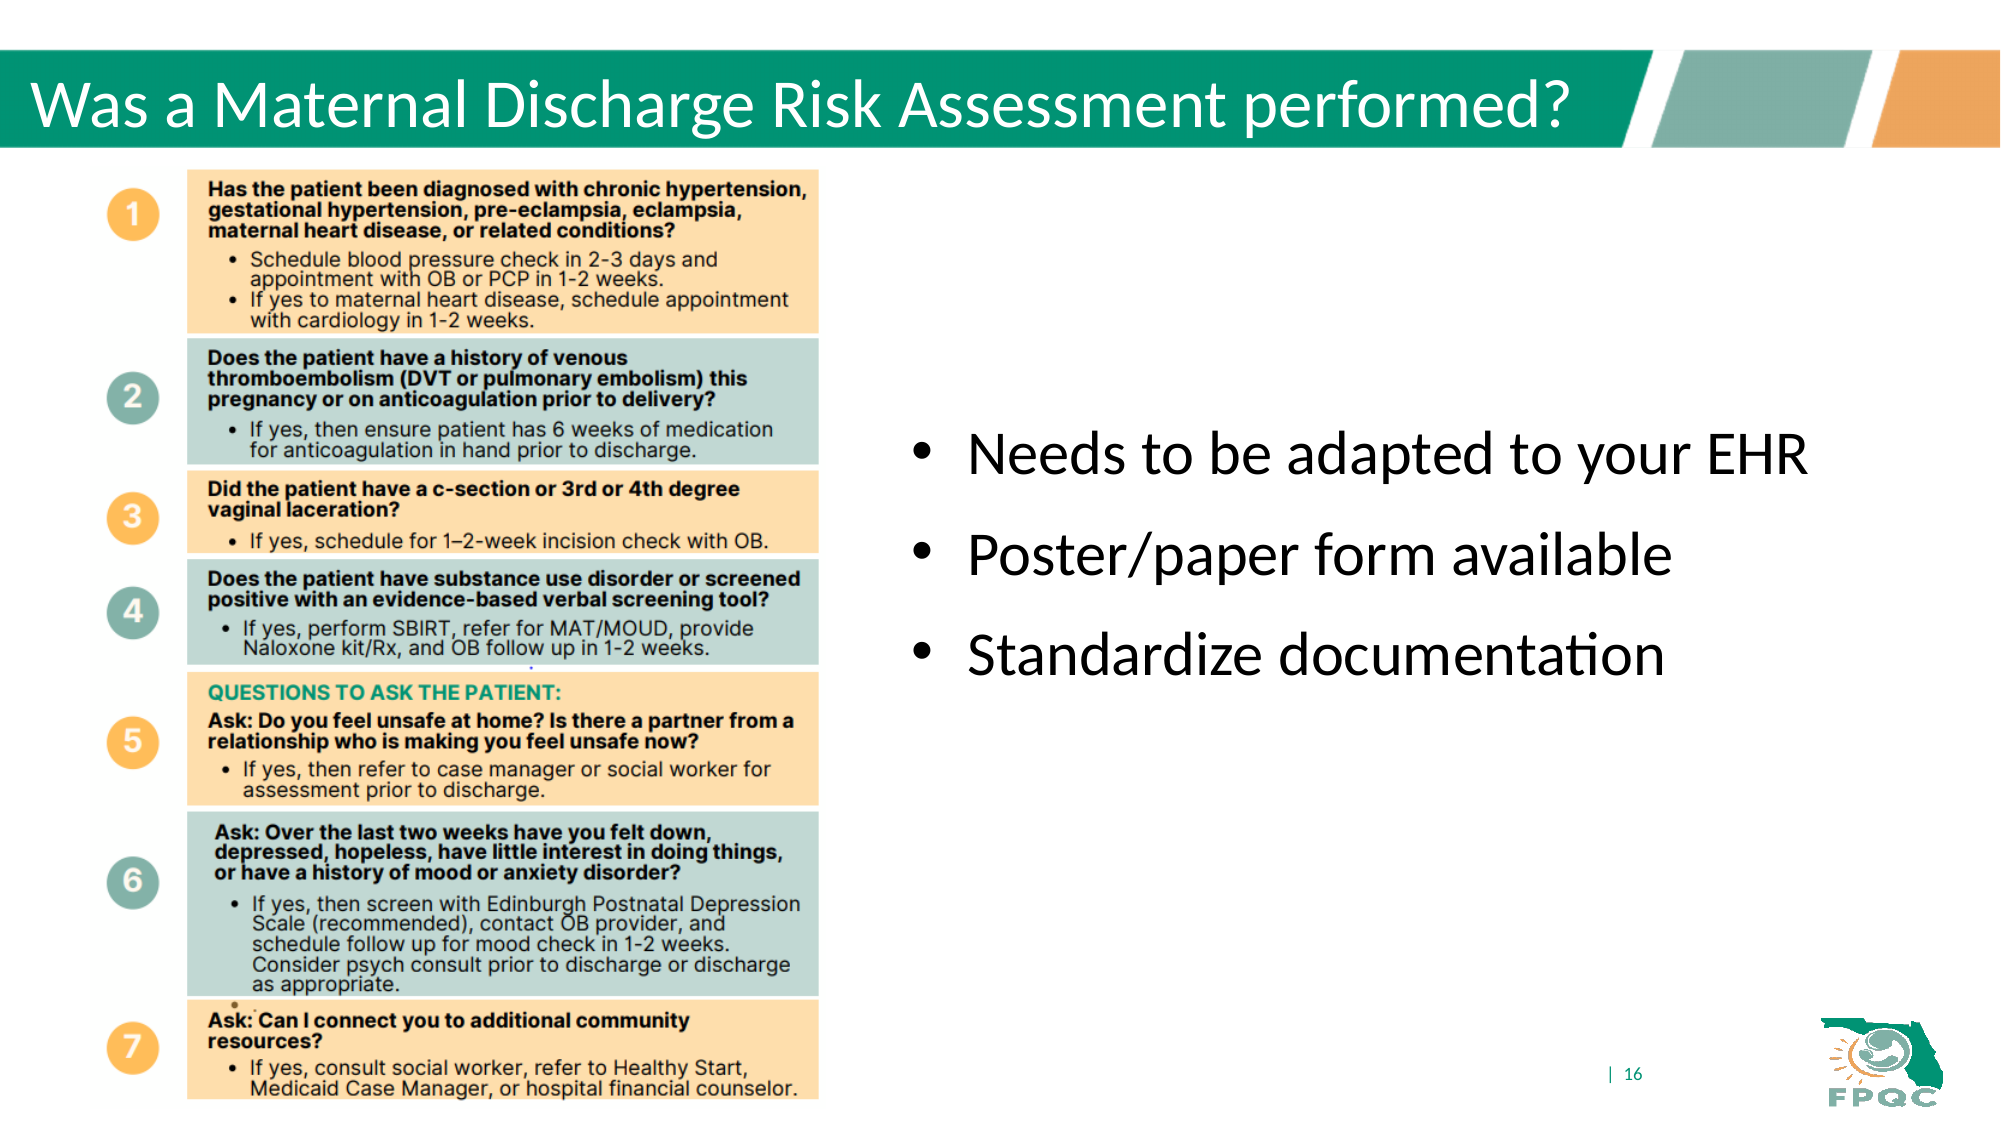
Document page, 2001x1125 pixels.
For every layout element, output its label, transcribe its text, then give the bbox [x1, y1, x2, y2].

slide_number | 16 [1511, 1049, 1658, 1096]
picture [1798, 1011, 2000, 1125]
picture [1739, 50, 2000, 147]
title Was a Maternal Discharge Risk Assessment performed? [0, 47, 1739, 151]
text_box Needs to be adapted to your EHR Poster/paper form available Standardize documentation [896, 405, 1924, 695]
picture [90, 166, 826, 1109]
